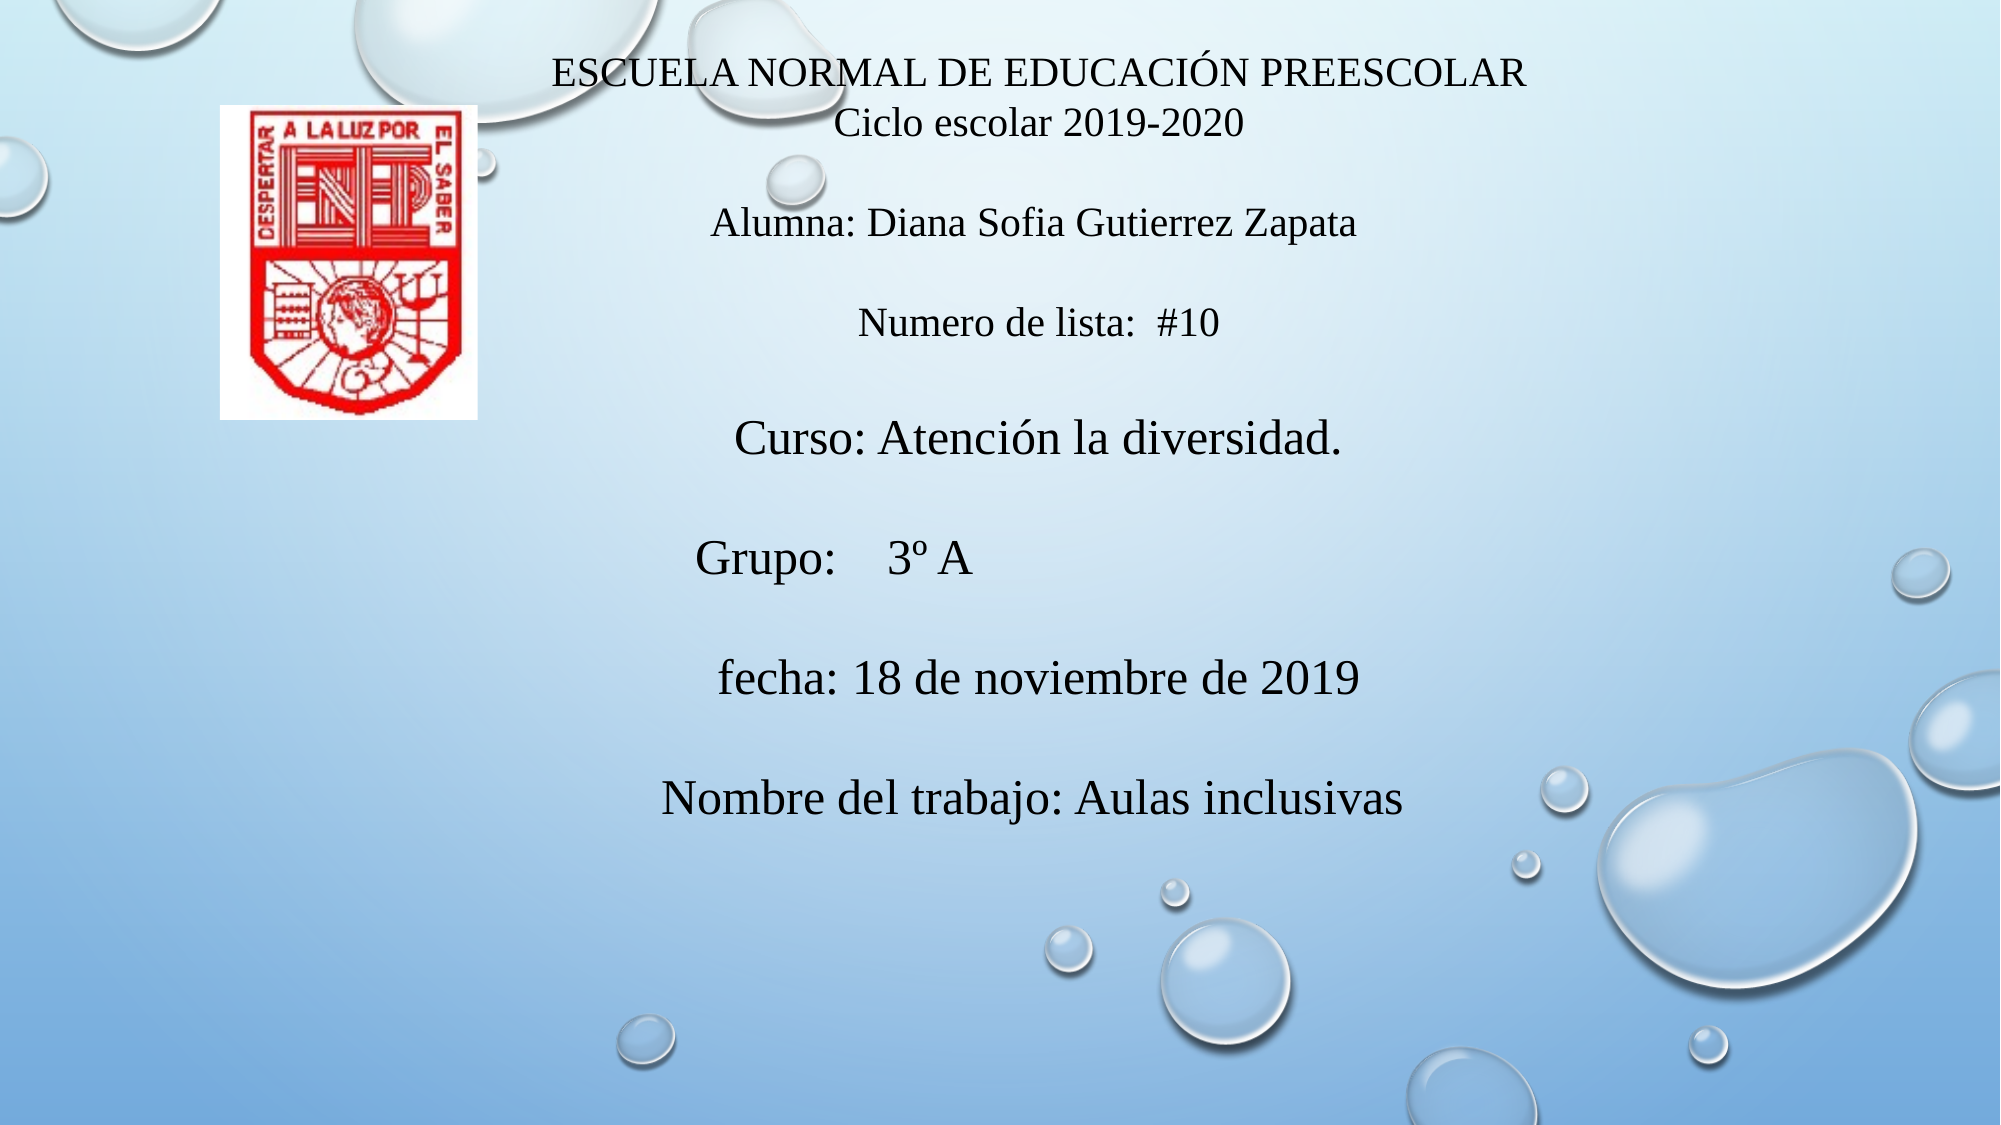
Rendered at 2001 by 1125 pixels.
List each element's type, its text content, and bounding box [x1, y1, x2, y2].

subtitle ESCUELA NORMAL DE EDUCACIÓN PREESCOLAR Ciclo escolar 2019-2020 Alumna: Diana Sofia Gutierrez Zapata Numero de lista: #10 Curso: Atención la diversidad. Grupo: 3º A fecha: 18 de noviembre de 2019 Nombre del trabajo: Aulas inclusivas [326, 36, 1752, 262]
picture [0, 0, 2000, 1125]
